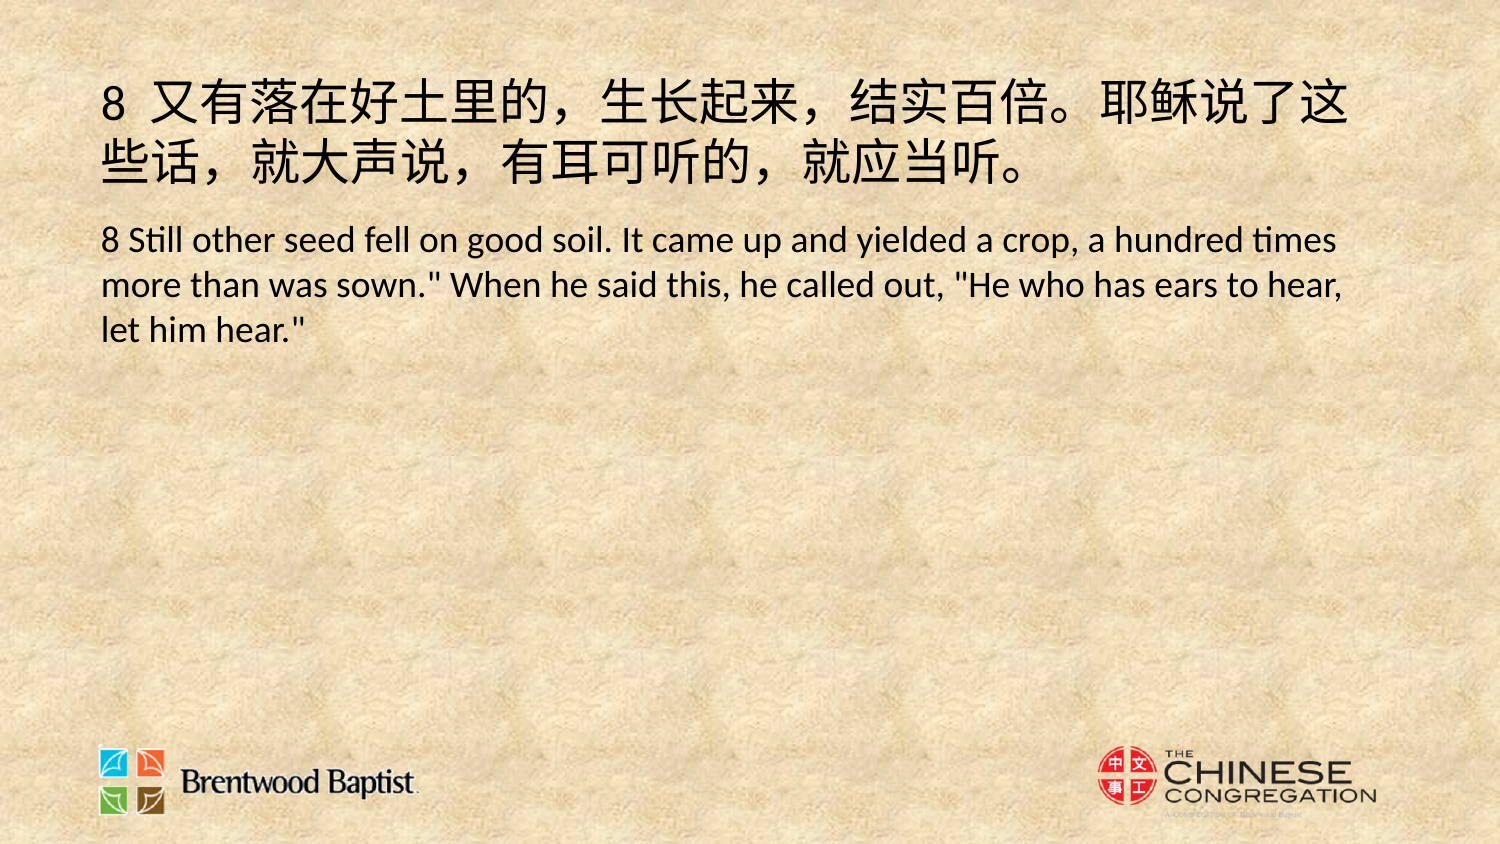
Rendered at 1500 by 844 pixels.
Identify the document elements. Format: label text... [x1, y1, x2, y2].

picture [0, 0, 1500, 844]
text_box 8 又有落在好土里的，生长起来，结实百倍。耶稣说了这些话，就大声说，有耳可听的，就应当听。 8 Still other seed fell on good soil. It came up and yielded a crop, a hundred times more than was sown." When he said this, he called out, "He who has ears to hear, let him hear." [85, 62, 1407, 403]
